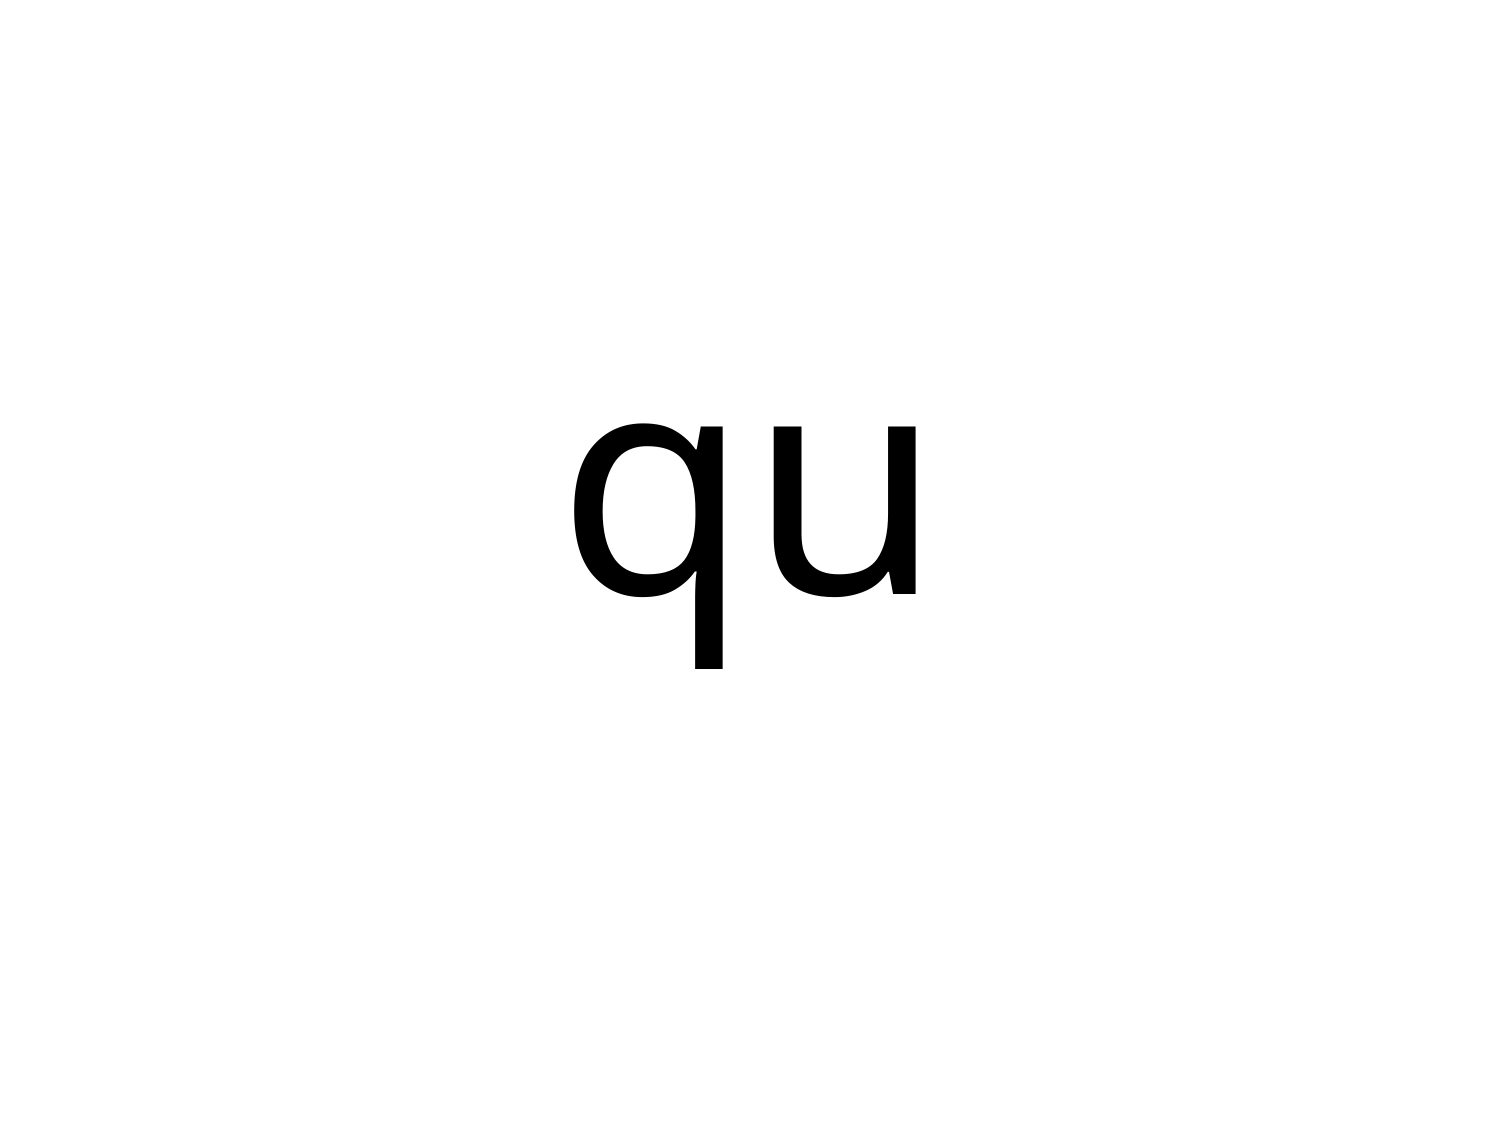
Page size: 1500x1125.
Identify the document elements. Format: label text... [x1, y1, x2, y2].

title qu [112, 349, 1388, 591]
